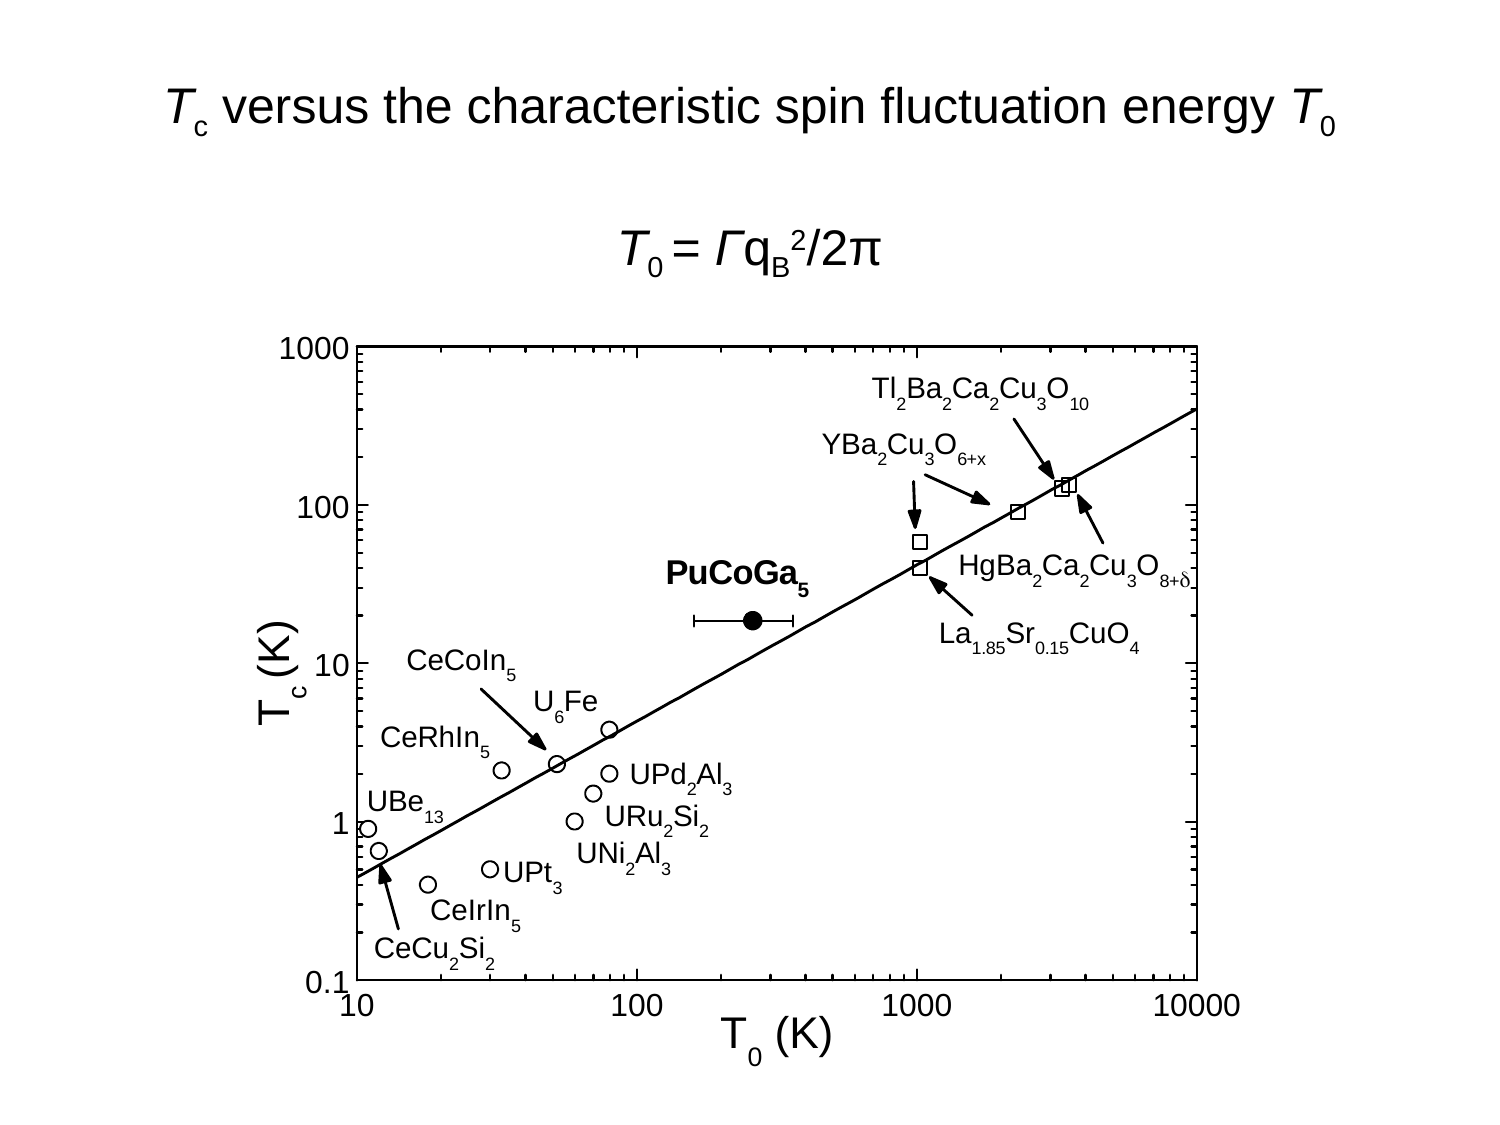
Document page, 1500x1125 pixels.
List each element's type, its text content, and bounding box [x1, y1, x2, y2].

text_box Tc versus the characteristic spin fluctuation energy T0 [148, 66, 1351, 150]
text_box T0 = ΓqB2/2π [602, 208, 898, 238]
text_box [194, 239, 1300, 1125]
